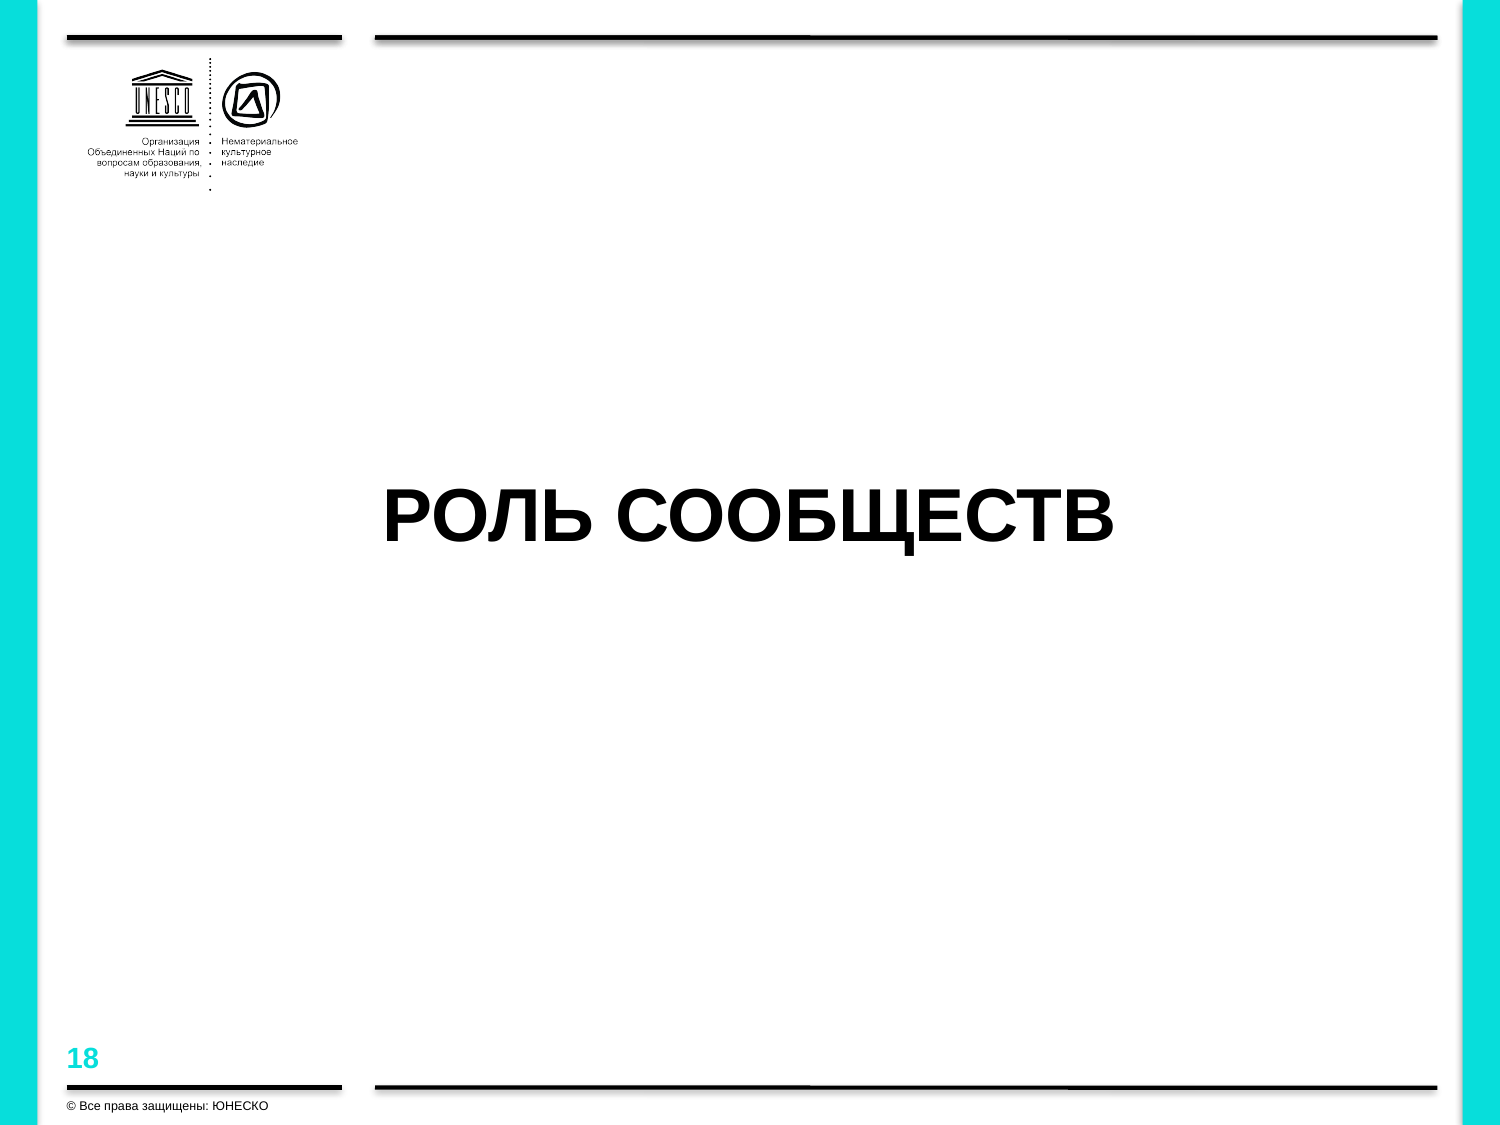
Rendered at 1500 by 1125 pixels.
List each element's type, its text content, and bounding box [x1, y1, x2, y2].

title РОЛЬ СООБЩЕСТВ [0, 460, 1500, 563]
footer © Все права защищены: ЮНЕСКО [66, 1097, 342, 1125]
picture [78, 58, 309, 201]
